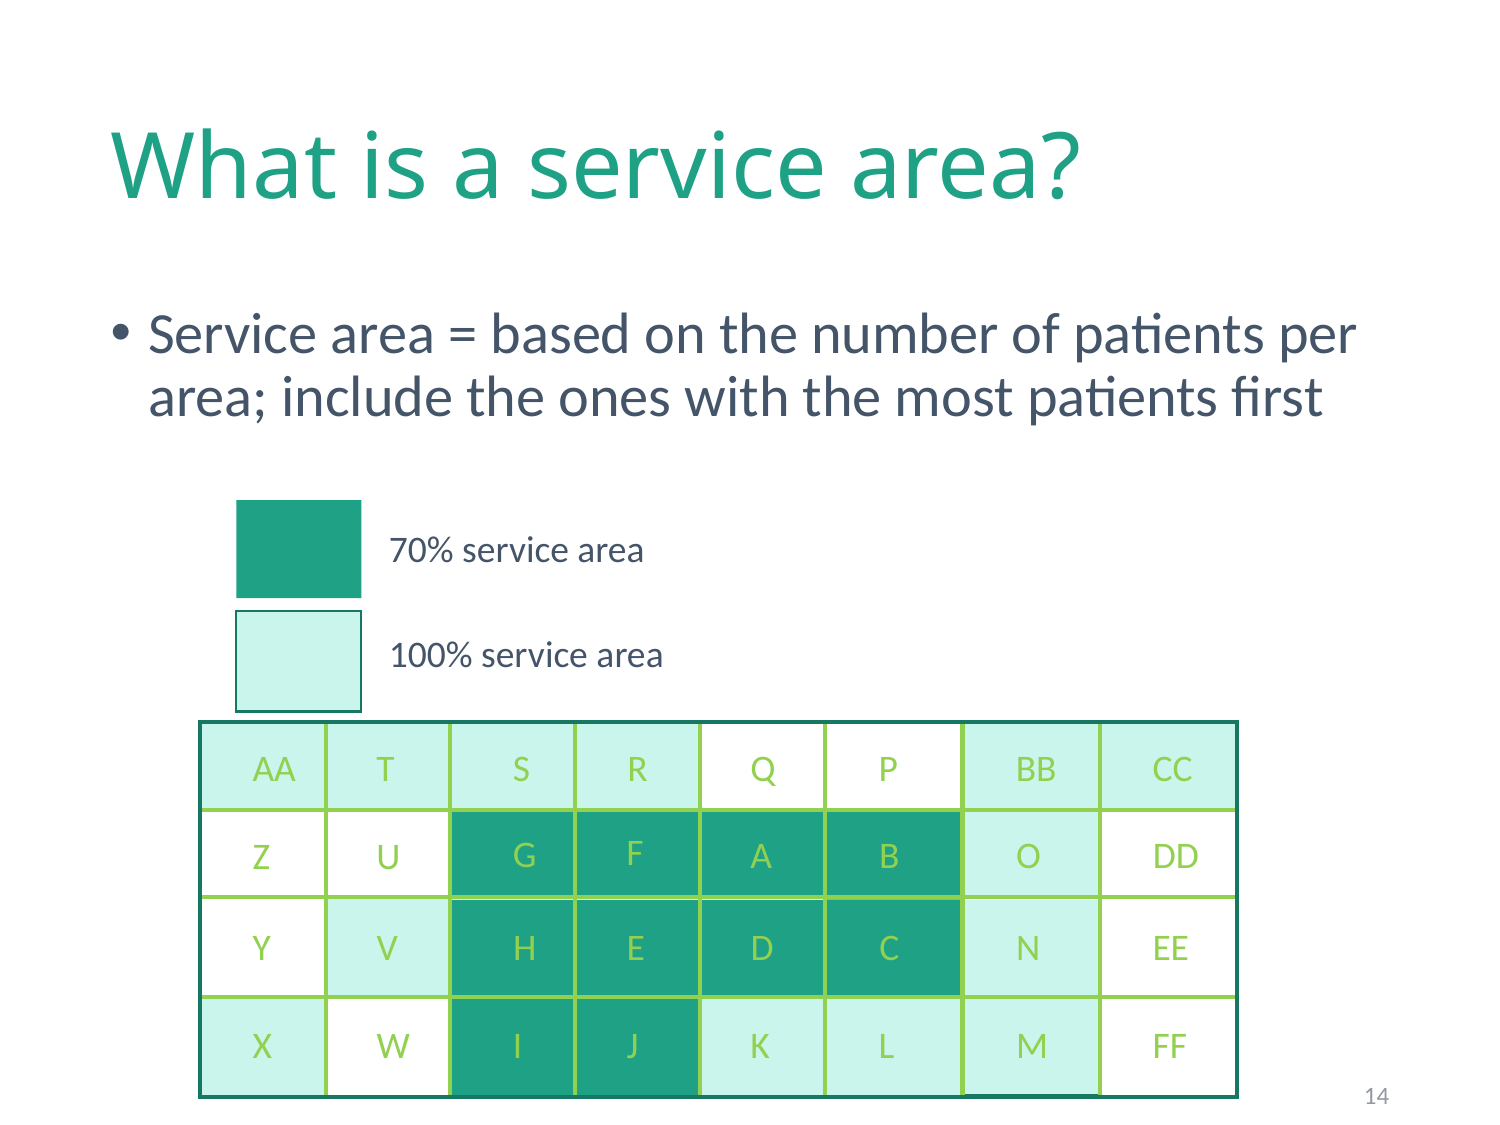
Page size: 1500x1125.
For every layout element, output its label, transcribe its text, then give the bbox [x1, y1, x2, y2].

text_box [327, 810, 449, 897]
text_box U [361, 824, 416, 884]
text_box AA [237, 736, 312, 796]
text_box [963, 998, 1099, 1098]
text_box D [735, 915, 789, 975]
text_box [199, 898, 326, 997]
text_box H [498, 915, 552, 975]
text_box [576, 998, 699, 1098]
text_box [235, 499, 362, 599]
text_box [701, 810, 824, 897]
text_box [1101, 810, 1238, 897]
text_box DD [1138, 823, 1214, 883]
text_box K [735, 1013, 785, 1074]
text_box 100% service area [374, 622, 700, 683]
text_box [327, 898, 449, 997]
text_box [451, 810, 574, 897]
text_box M [1001, 1013, 1063, 1074]
text_box [963, 810, 1099, 897]
text_box [826, 998, 962, 1098]
text_box [826, 810, 962, 897]
text_box I [498, 1013, 538, 1074]
text_box R [612, 736, 663, 796]
text_box Z [237, 824, 285, 884]
text_box B [864, 823, 915, 883]
text_box A [735, 823, 788, 883]
text_box [701, 898, 824, 997]
text_box Y [237, 915, 286, 975]
text_box V [361, 915, 413, 975]
text_box J [611, 1013, 654, 1074]
text_box [701, 998, 824, 1098]
text_box W [361, 1013, 425, 1074]
text_box Q [735, 736, 791, 796]
text_box FF [1137, 1013, 1202, 1065]
text_box [199, 998, 326, 1098]
text_box [199, 721, 1238, 809]
text_box F [611, 820, 659, 881]
text_box [576, 810, 699, 897]
text_box BB [1001, 736, 1072, 796]
text_box [1101, 898, 1238, 997]
text_box C [864, 915, 915, 975]
text_box E [611, 915, 660, 975]
list Service area = based on the number of patients per area; include the ones with the most patients first [103, 299, 1397, 1014]
text_box [963, 898, 1099, 997]
text_box P [863, 736, 913, 796]
text_box [327, 998, 449, 1098]
text_box [576, 898, 699, 997]
text_box N [1001, 915, 1056, 975]
text_box [199, 810, 326, 897]
text_box EE [1137, 915, 1205, 975]
slide_number 14 [1059, 1065, 1397, 1125]
text_box [235, 610, 362, 713]
text_box CC [1137, 736, 1208, 796]
text_box X [237, 1013, 288, 1074]
title What is a service area? [103, 59, 1397, 278]
text_box [451, 898, 574, 997]
text_box L [863, 1013, 910, 1074]
text_box S [498, 736, 546, 796]
text_box O [1001, 823, 1056, 883]
text_box G [498, 822, 552, 883]
text_box [826, 898, 962, 997]
text_box T [361, 736, 410, 796]
text_box [451, 998, 574, 1098]
text_box 70% service area [374, 517, 700, 578]
text_box [1101, 998, 1238, 1065]
